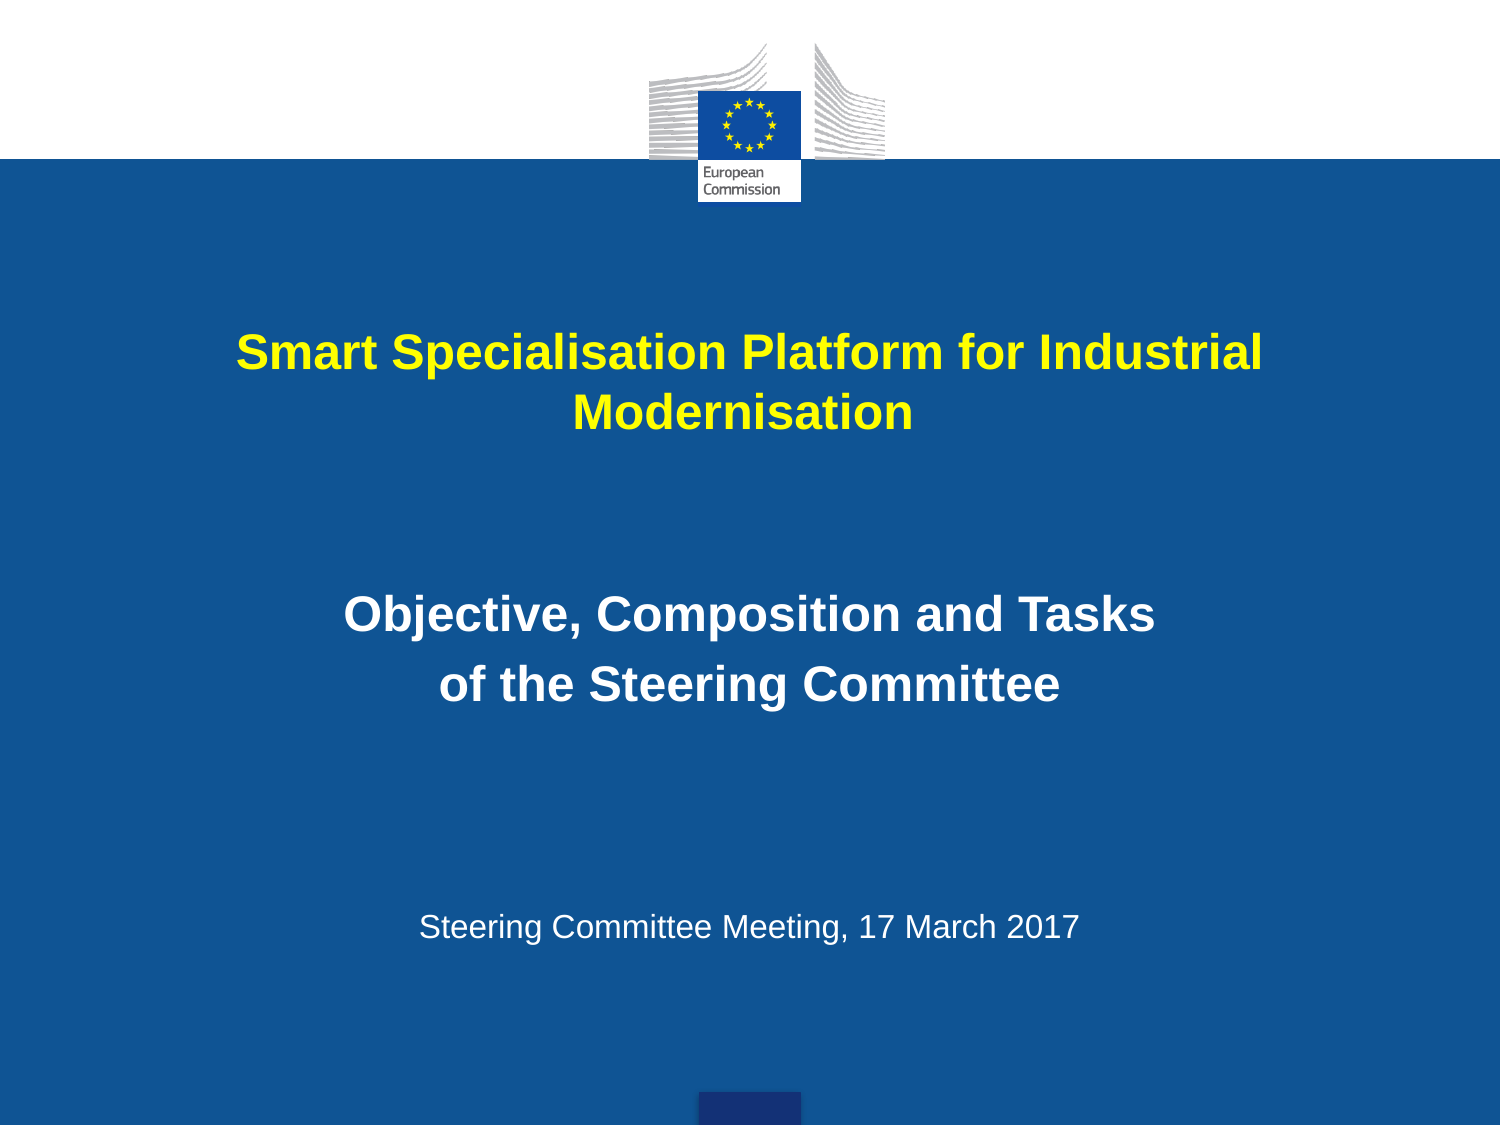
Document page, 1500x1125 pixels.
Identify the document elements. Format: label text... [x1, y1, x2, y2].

title Smart Specialisation Platform for Industrial Modernisation [97, 302, 1403, 457]
subtitle Objective, Composition and Tasks of the Steering Committee Steering Committee Meeting, 17 March 2017 [236, 574, 1264, 740]
